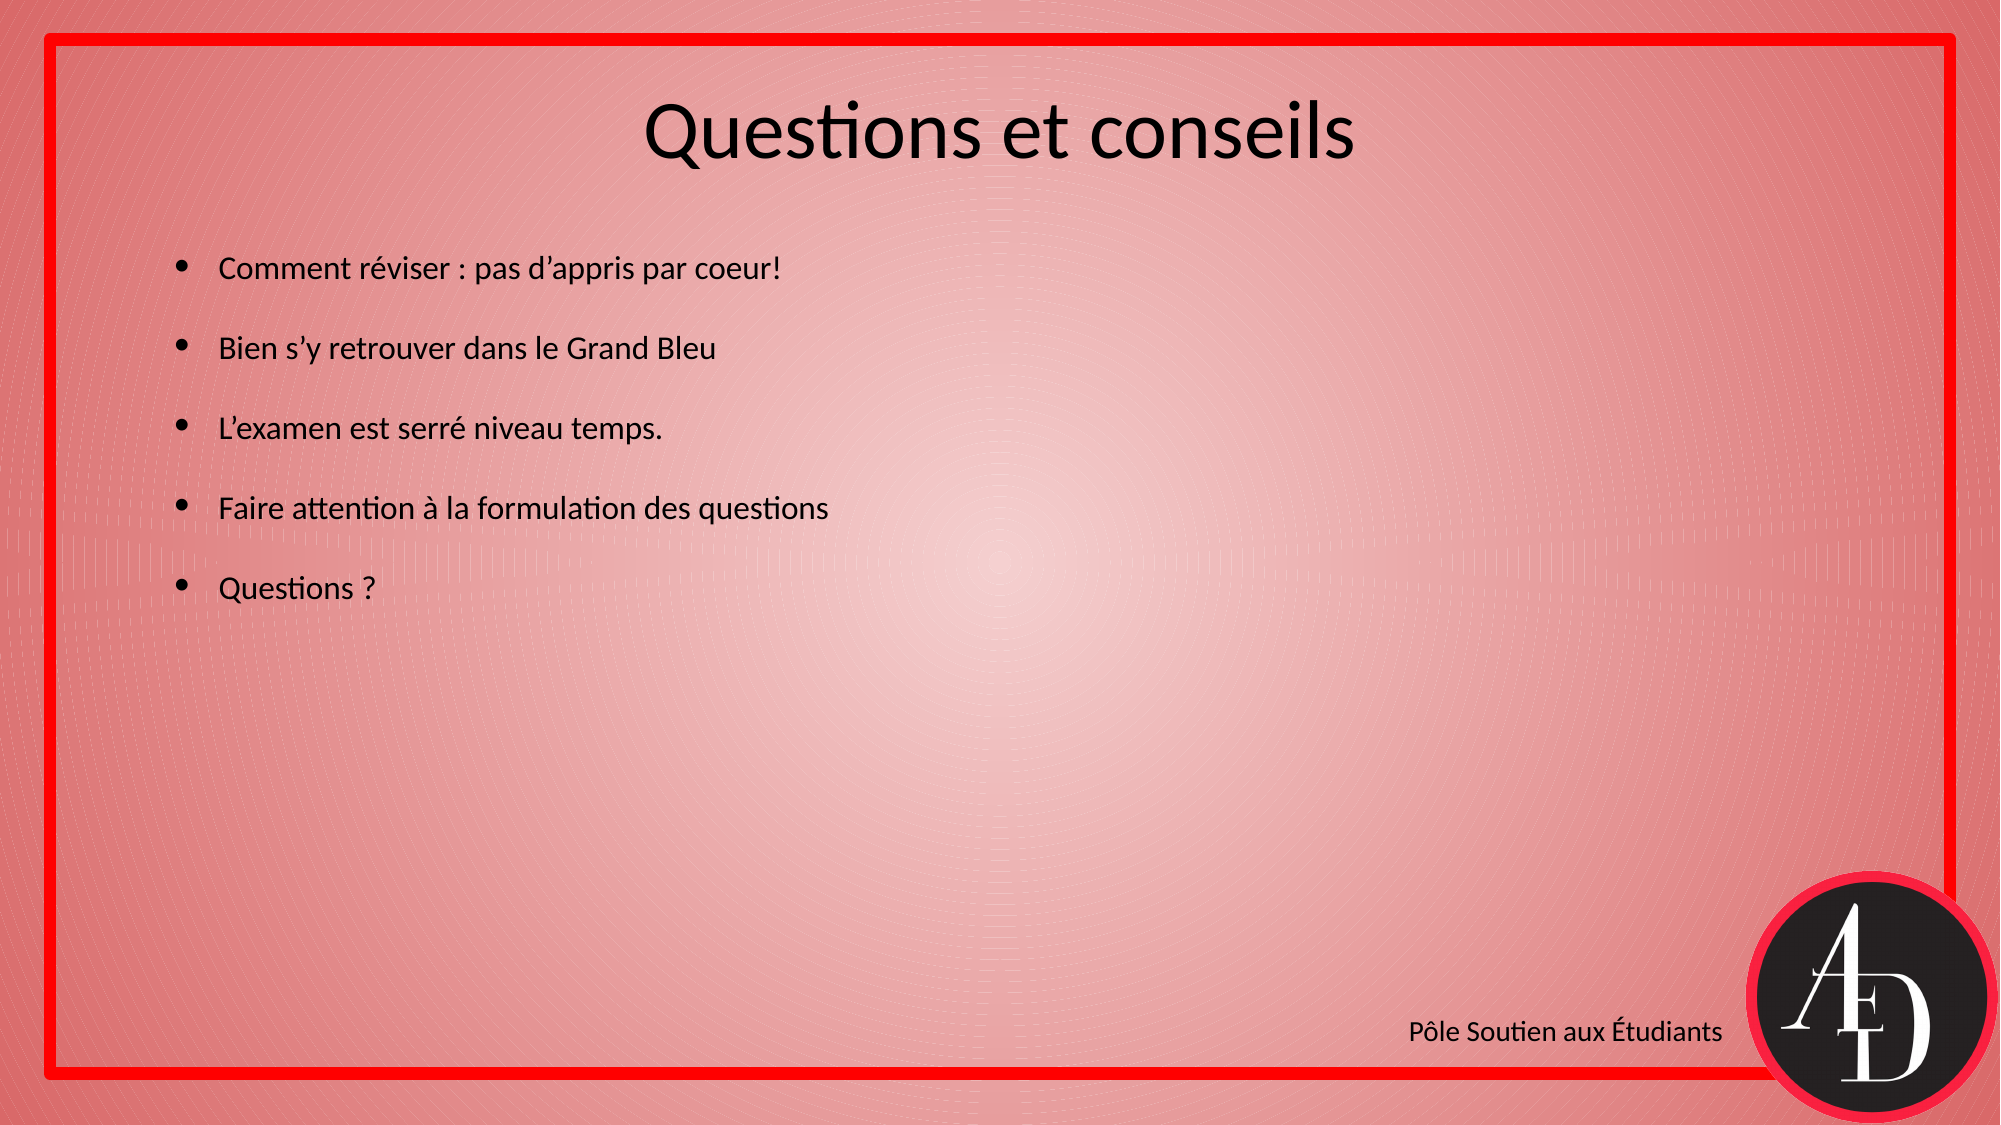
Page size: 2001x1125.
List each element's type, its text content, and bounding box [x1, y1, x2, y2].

text_box Pôle Soutien aux Étudiants [1394, 1004, 1739, 1066]
picture [1744, 869, 2000, 1125]
text_box Comment réviser : pas d’appris par coeur! Bien s’y retrouver dans le Grand Bleu L’examen est serré niveau temps. Faire attention à la formulation des questions Questions ? [156, 239, 1807, 970]
title Questions et conseils [174, 0, 1825, 264]
